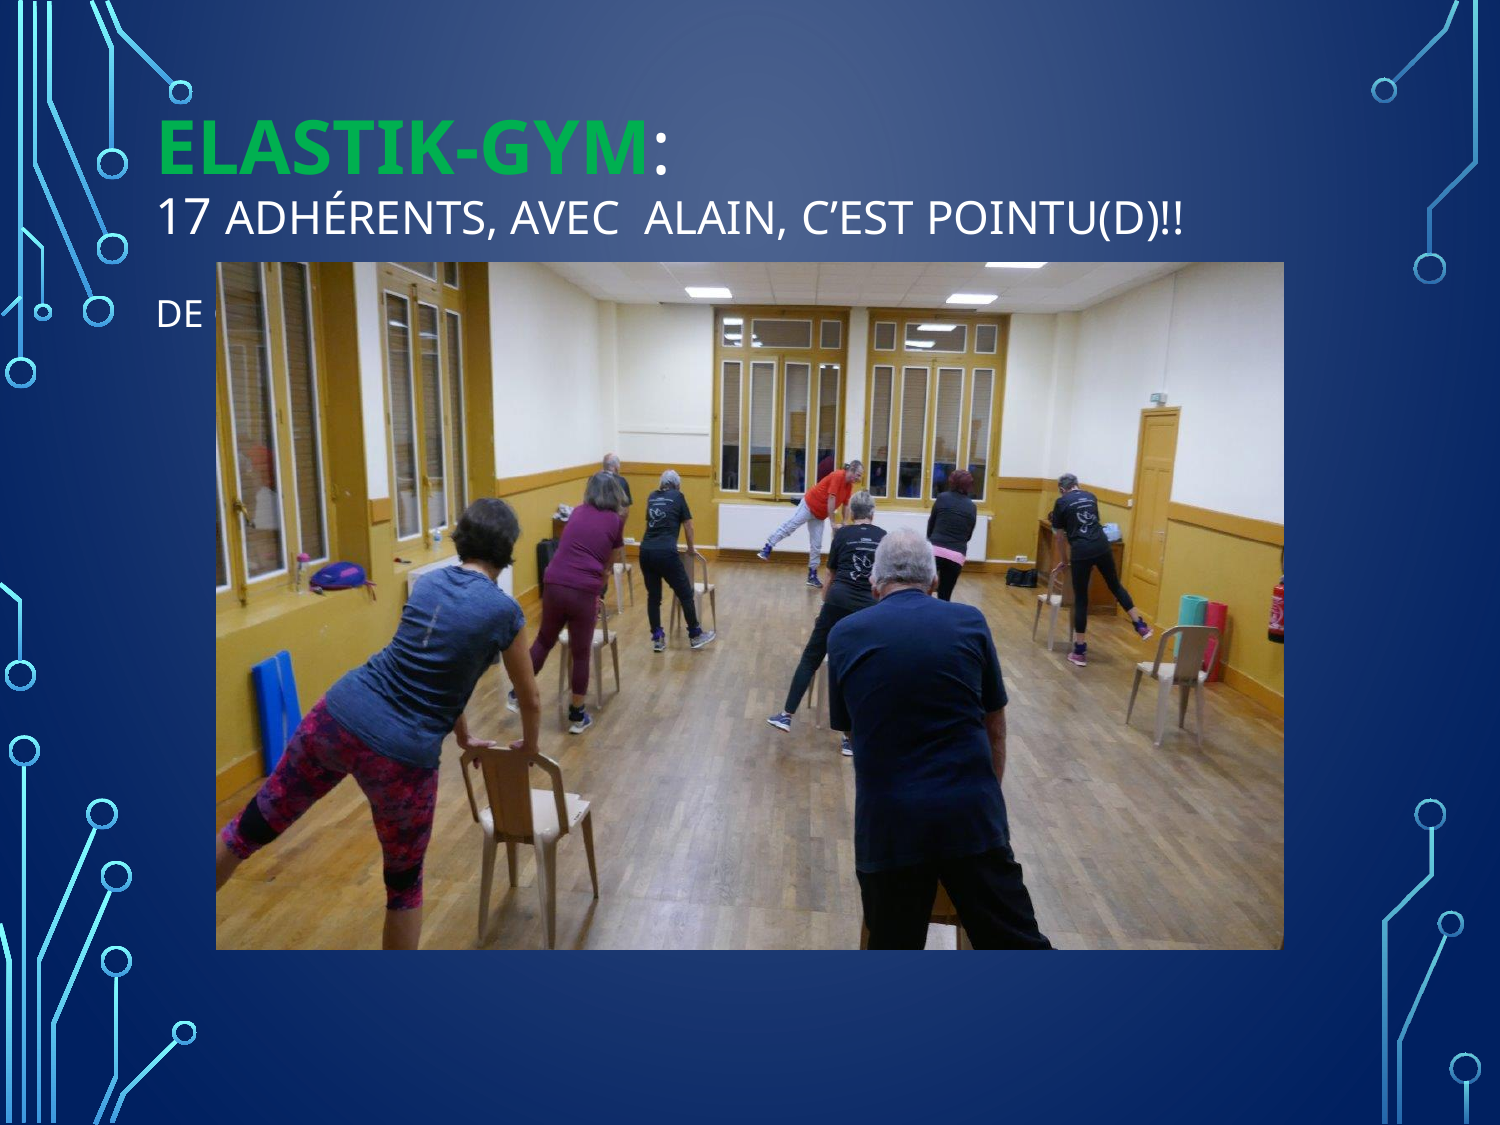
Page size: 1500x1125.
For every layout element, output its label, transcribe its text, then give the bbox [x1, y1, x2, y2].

picture [216, 262, 1284, 951]
title ELASTIK-GYM: 17 adhérents, avec Alain, c’est pointu(D)!! de courmangoux à Pressiat, puis au terrain de boules [140, 101, 1360, 344]
